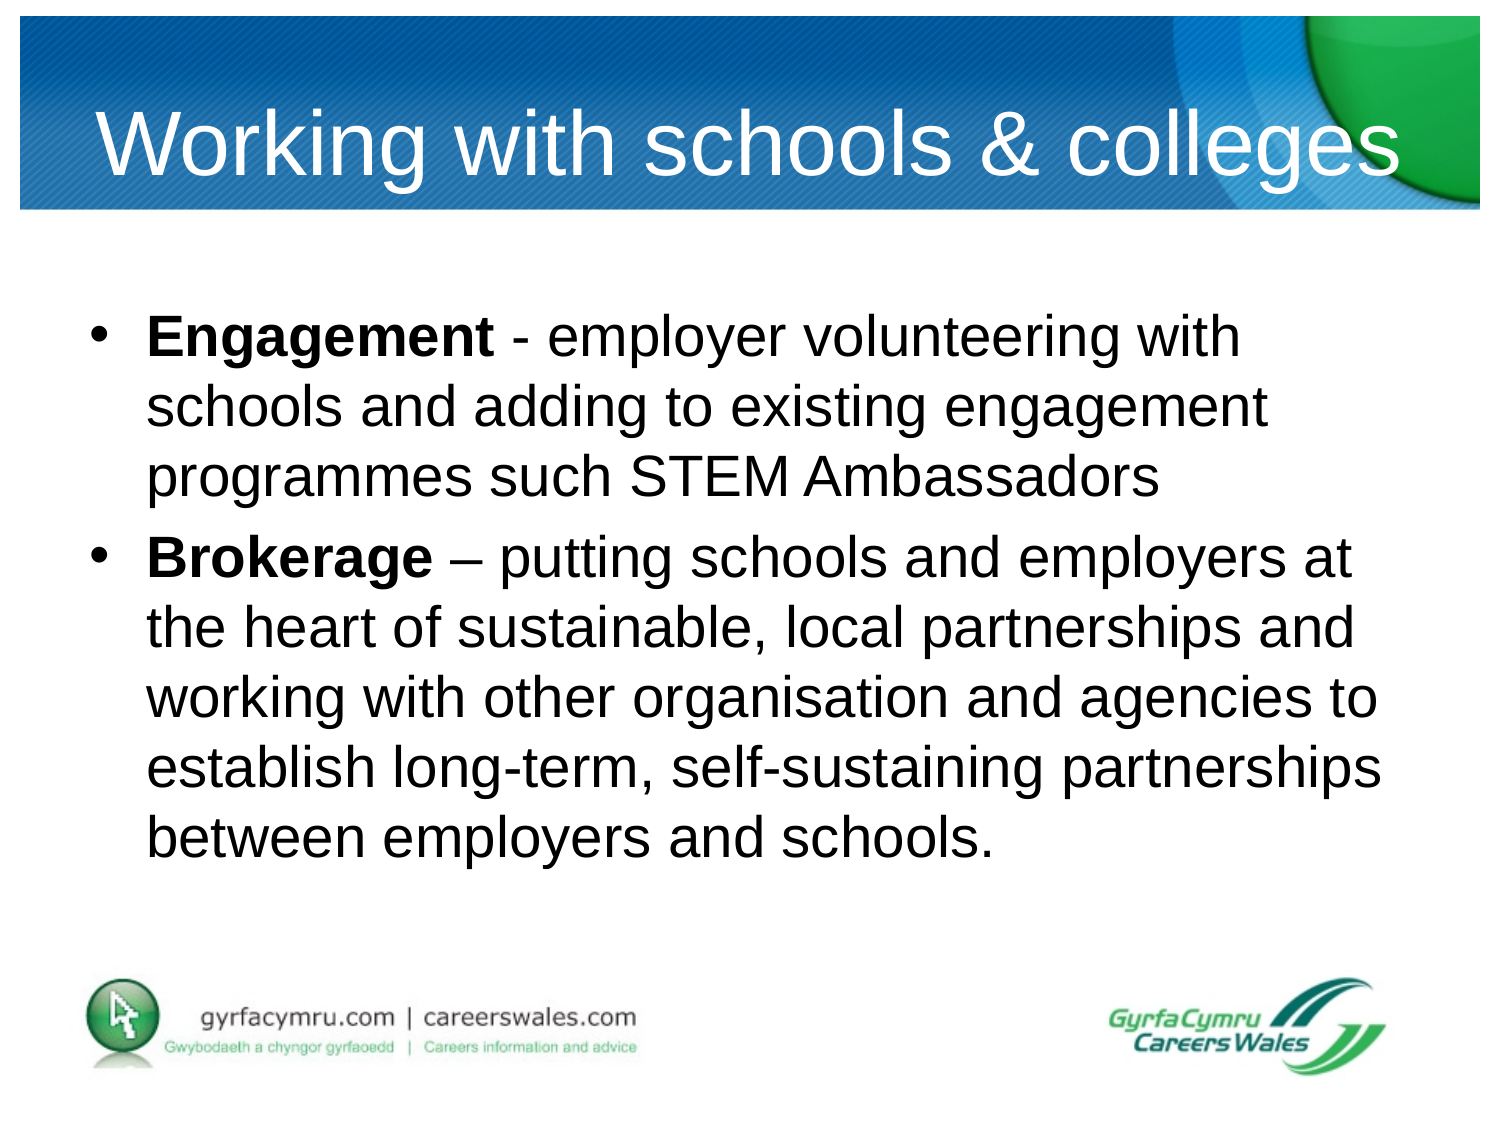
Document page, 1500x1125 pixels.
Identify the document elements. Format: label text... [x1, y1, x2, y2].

picture [20, 16, 1480, 1109]
title Working with schools & colleges [75, 45, 1425, 233]
text_box Engagement - employer volunteering with schools and adding to existing engagement programmes such STEM Ambassadors Brokerage – putting schools and employers at the heart of sustainable, local partnerships and working with other organisation and agencies to establish long-term, self-sustaining partnerships between employers and schools. [74, 290, 1425, 999]
